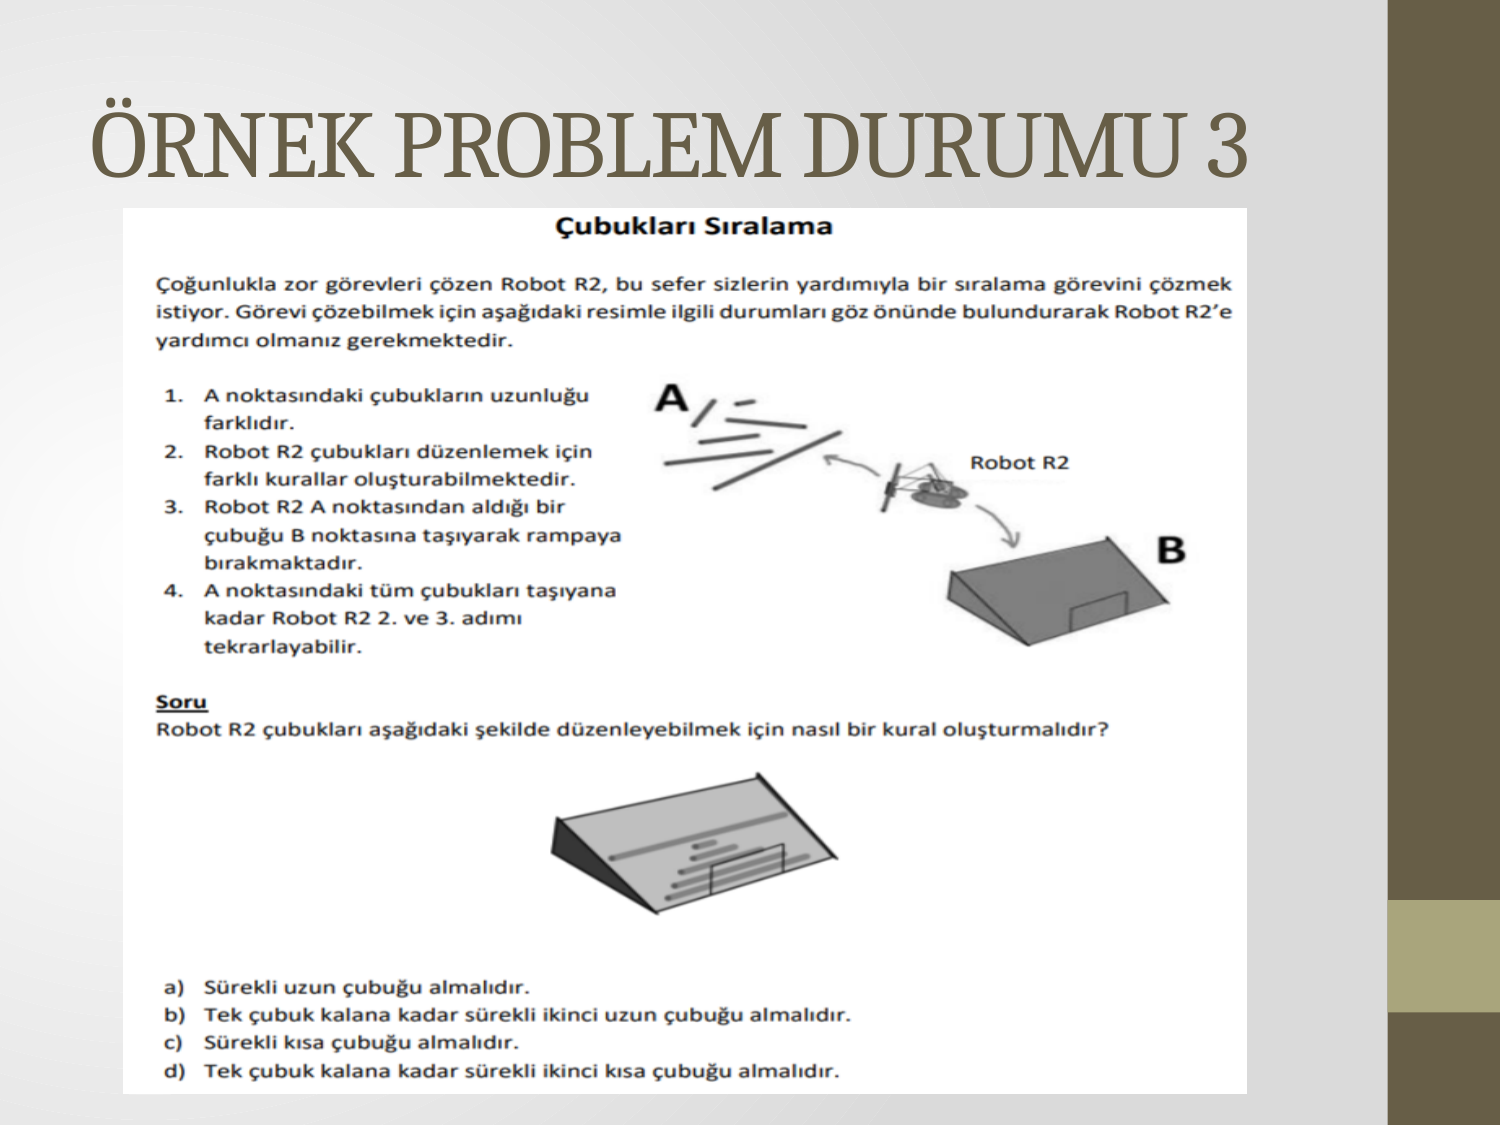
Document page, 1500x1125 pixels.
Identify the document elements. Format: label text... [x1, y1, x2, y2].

picture [123, 207, 1247, 1095]
title ÖRNEK PROBLEM DURUMU 3 [75, 45, 1325, 233]
